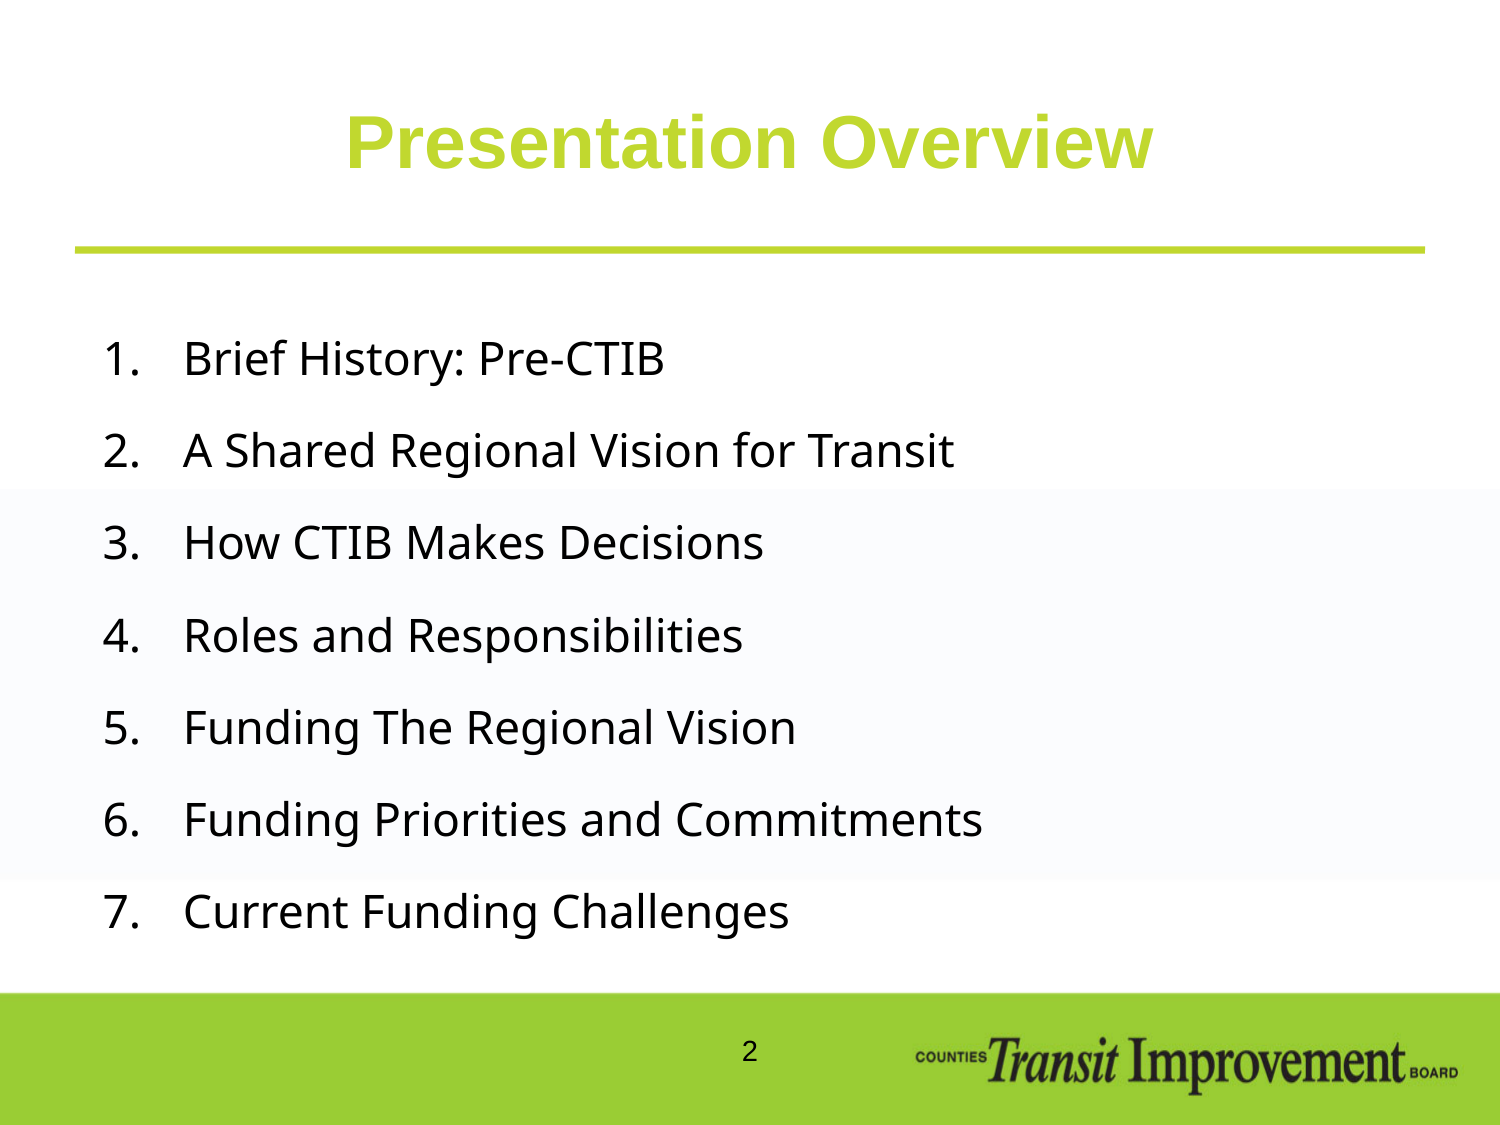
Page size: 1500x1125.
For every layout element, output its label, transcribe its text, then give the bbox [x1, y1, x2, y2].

footer 2 [512, 1024, 988, 1103]
list Brief History: Pre-CTIB A Shared Regional Vision for Transit How CTIB Makes Decisions Roles and Responsibilities Funding The Regional Vision Funding Priorities and Commitments Current Funding ChallengesChallenges [87, 262, 1438, 951]
title Presentation Overview [74, 44, 1426, 233]
picture [0, 0, 1500, 1125]
